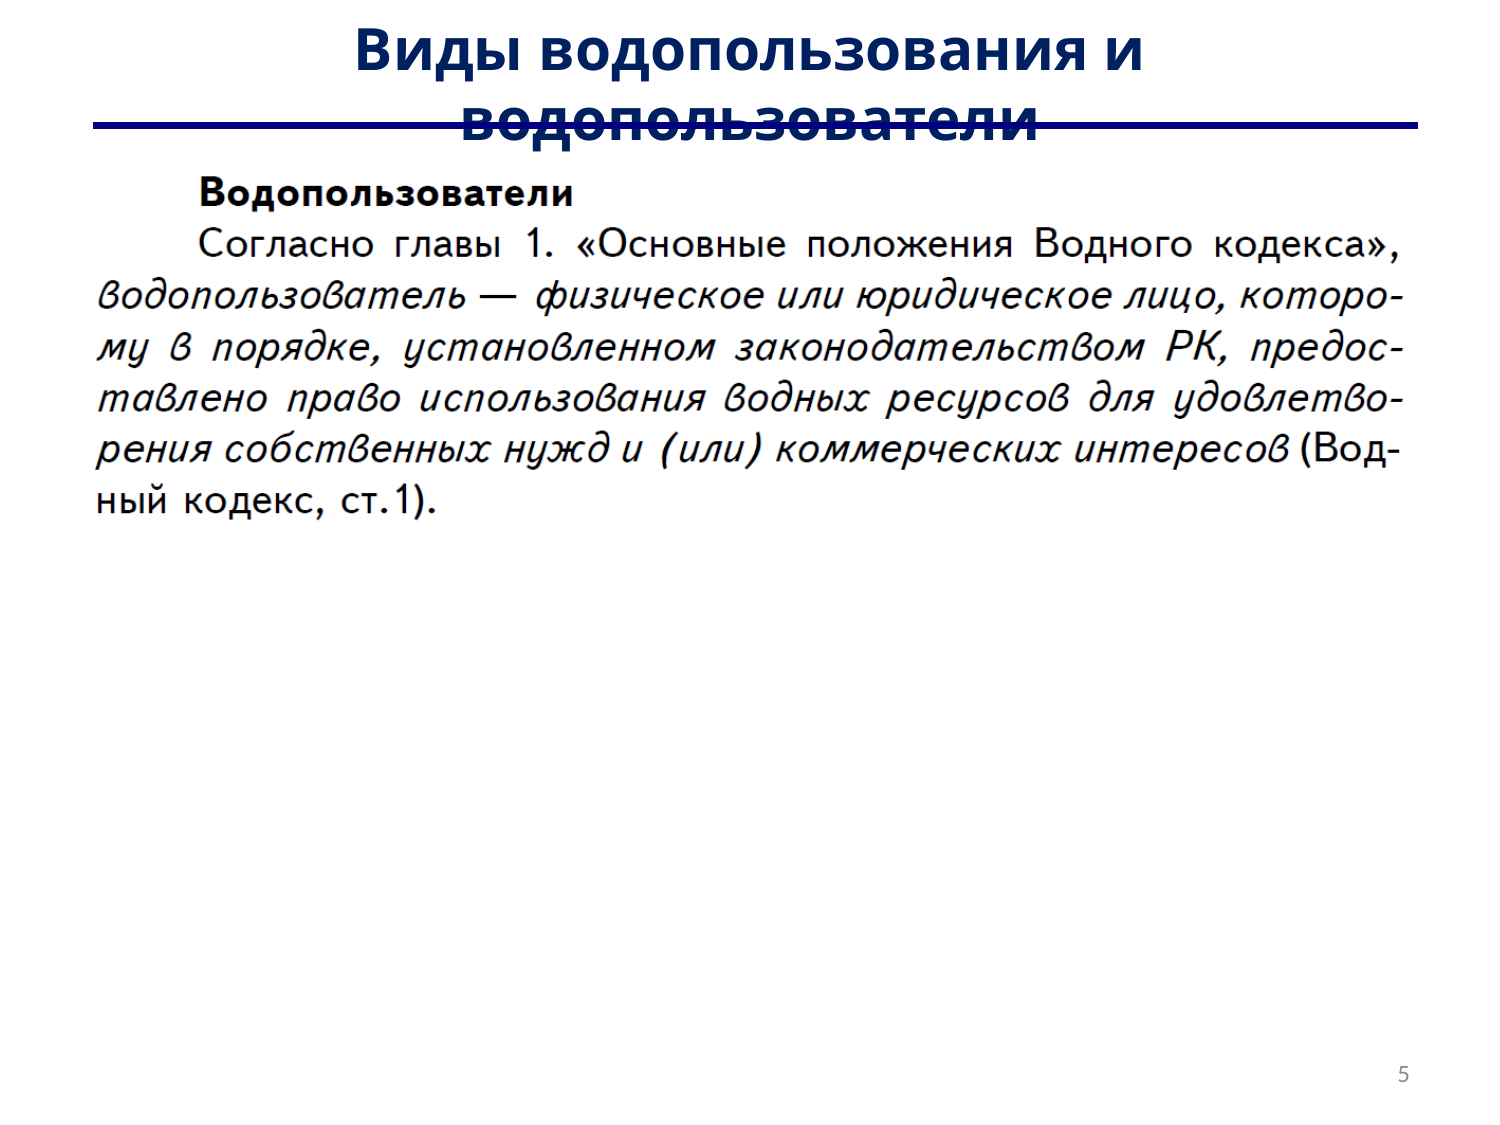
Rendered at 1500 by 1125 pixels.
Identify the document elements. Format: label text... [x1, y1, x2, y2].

picture [74, 170, 1417, 528]
slide_number 5 [1074, 1042, 1425, 1103]
title Виды водопользования и водопользователи [75, 0, 1425, 176]
